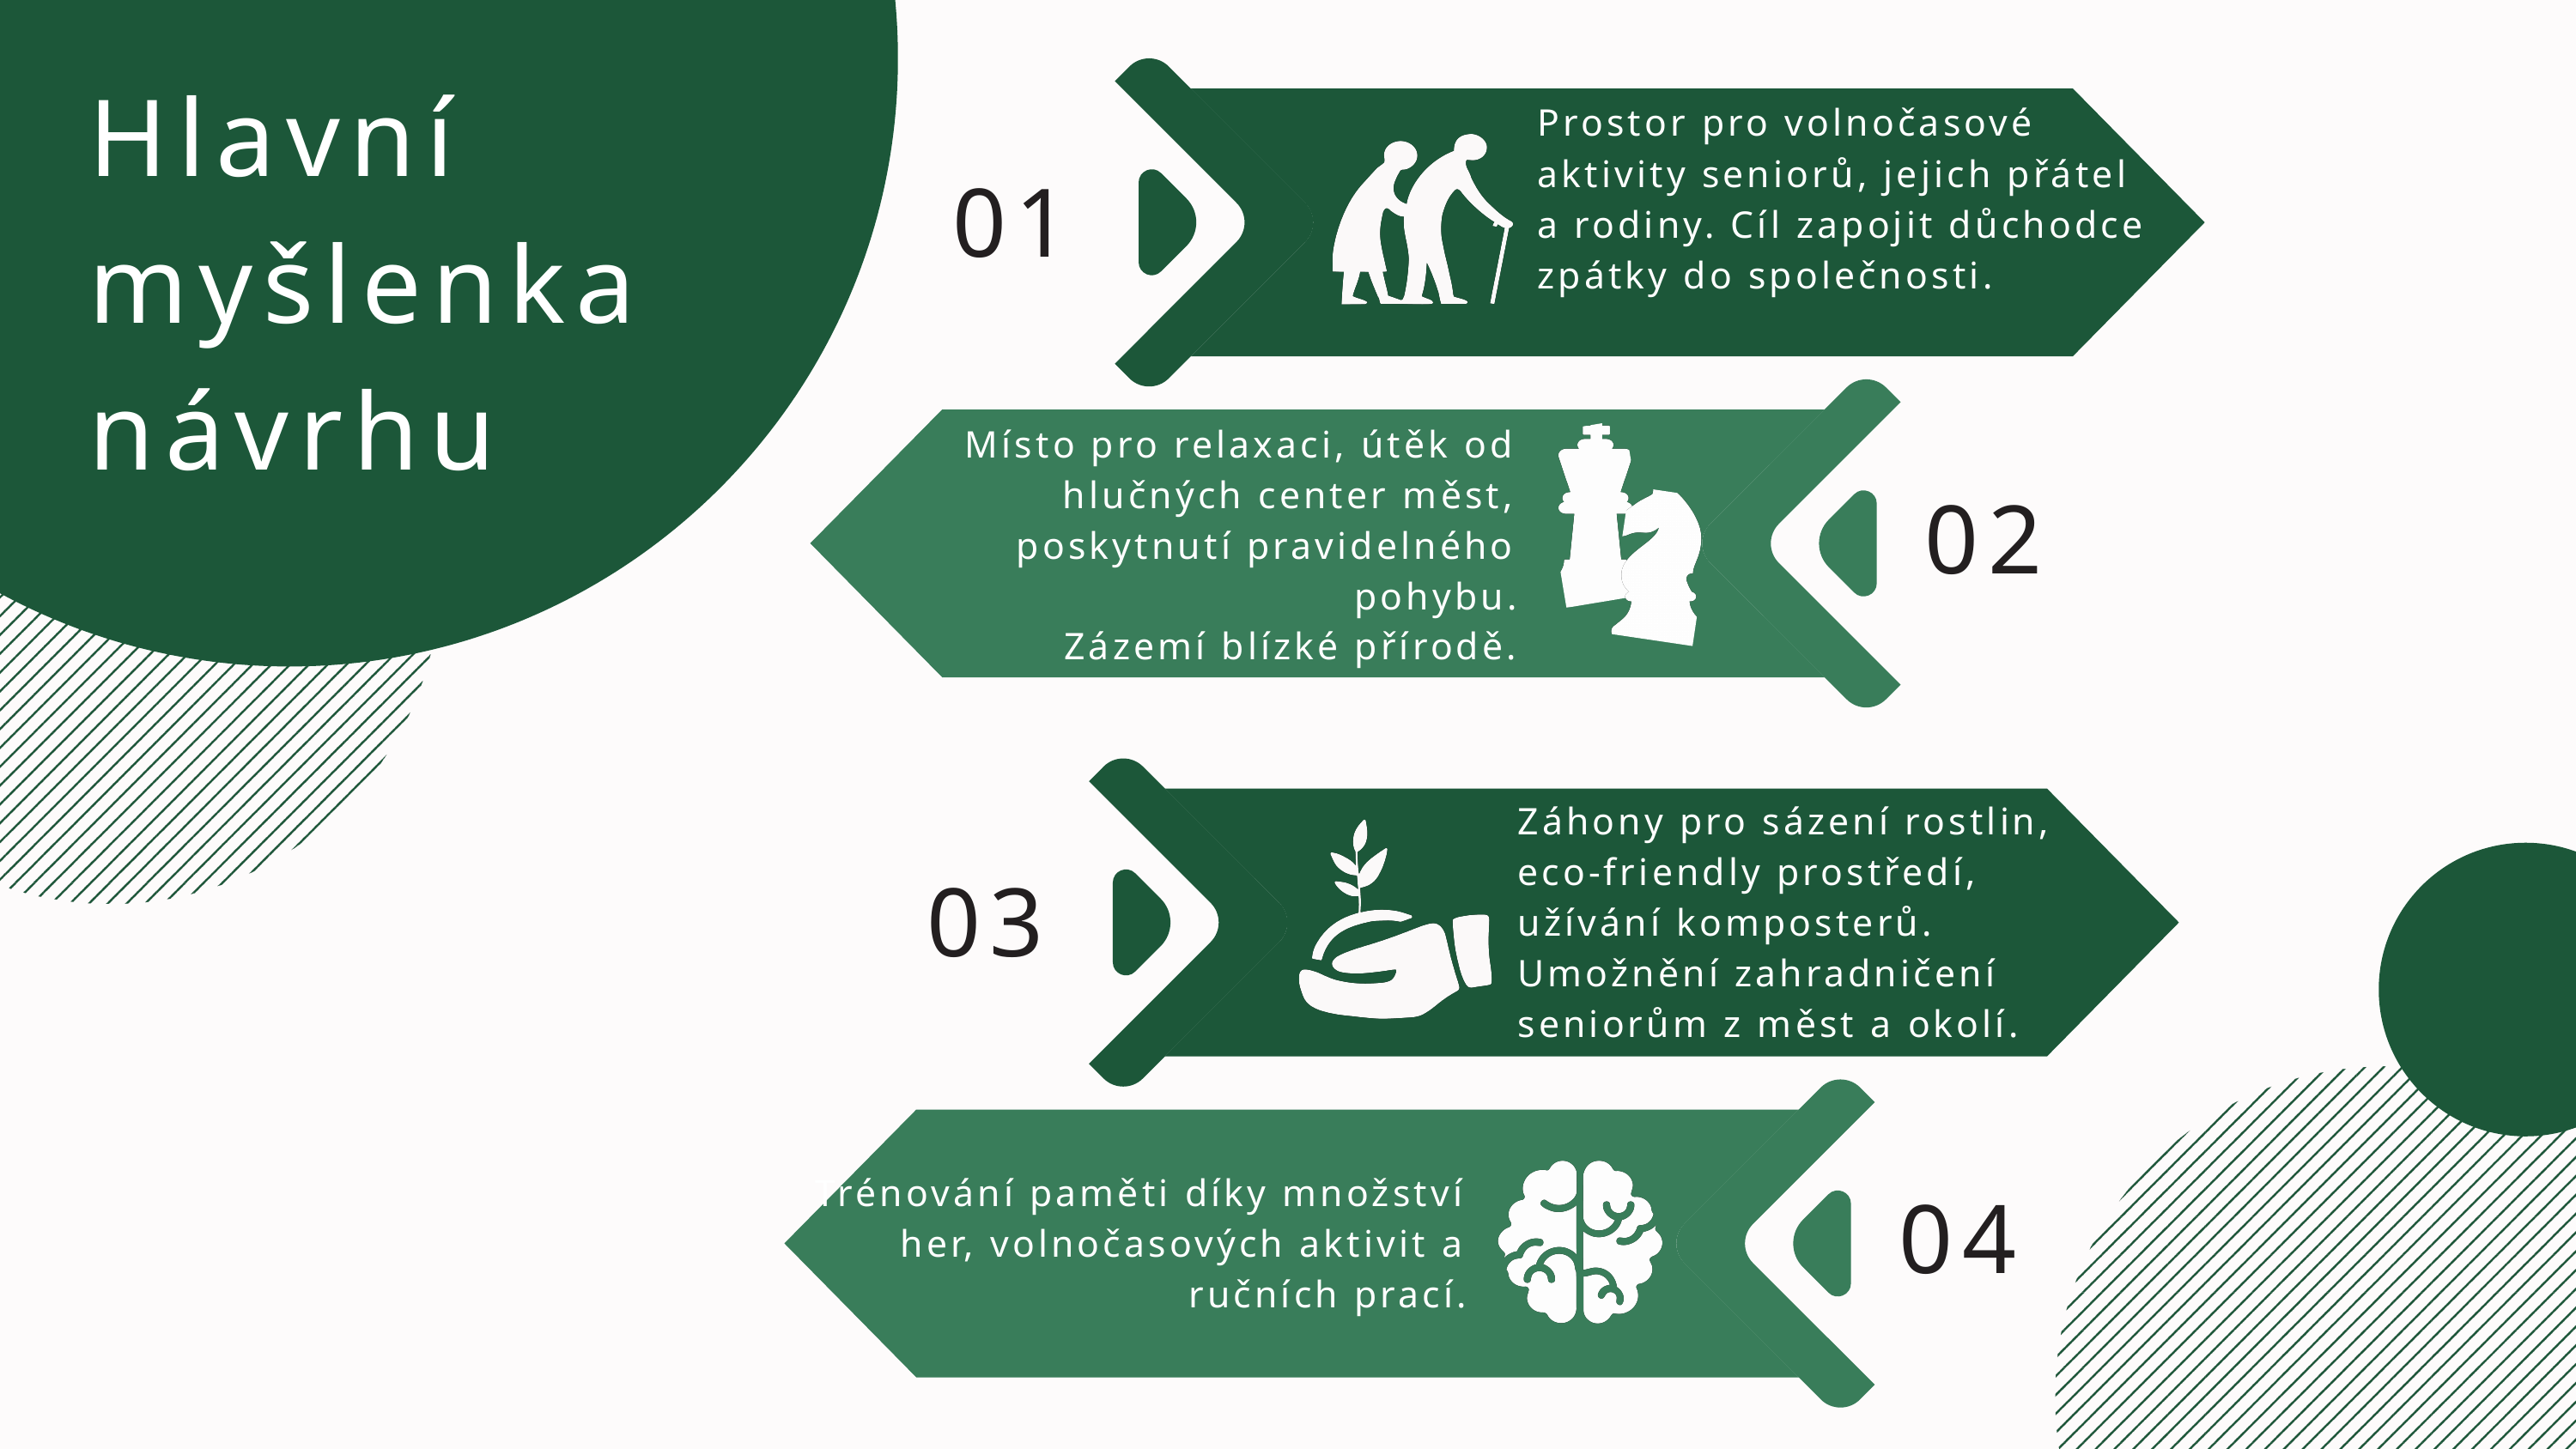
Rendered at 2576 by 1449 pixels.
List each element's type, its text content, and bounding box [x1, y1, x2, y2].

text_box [1795, 1190, 1850, 1294]
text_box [1164, 788, 2172, 1051]
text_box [1702, 379, 1901, 705]
text_box 01 [927, 145, 1095, 276]
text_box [1088, 758, 1288, 1084]
text_box 04 [1879, 1161, 2041, 1293]
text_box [784, 1109, 1792, 1372]
text_box [0, 675, 440, 904]
text_box [2055, 1066, 2576, 1449]
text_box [1190, 88, 2197, 350]
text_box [1821, 489, 1875, 594]
text_box 03 [902, 845, 1069, 976]
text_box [2379, 842, 2576, 1137]
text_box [1115, 58, 1314, 384]
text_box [0, 0, 898, 667]
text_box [1112, 869, 1160, 973]
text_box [810, 409, 1818, 671]
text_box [1675, 1079, 1875, 1405]
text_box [1138, 169, 1186, 273]
text_box 02 [1905, 461, 2068, 593]
